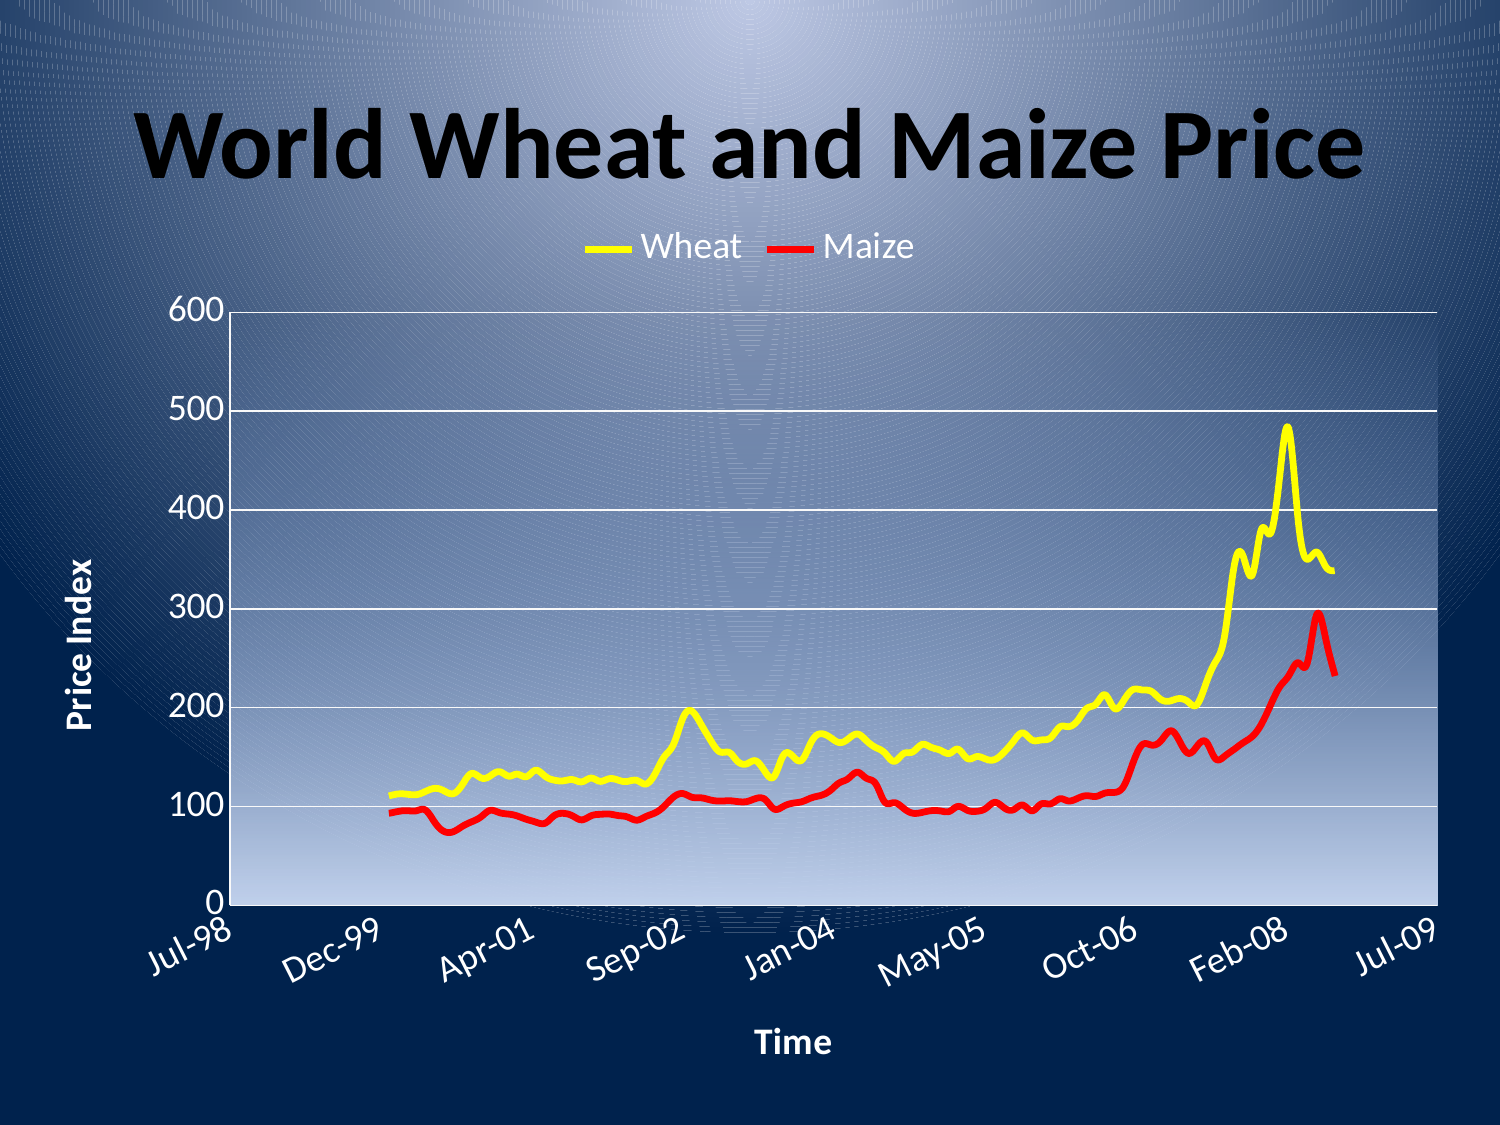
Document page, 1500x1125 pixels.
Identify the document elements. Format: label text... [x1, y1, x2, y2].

chart [24, 212, 1476, 1101]
title World Wheat and Maize Price [75, 45, 1425, 210]
